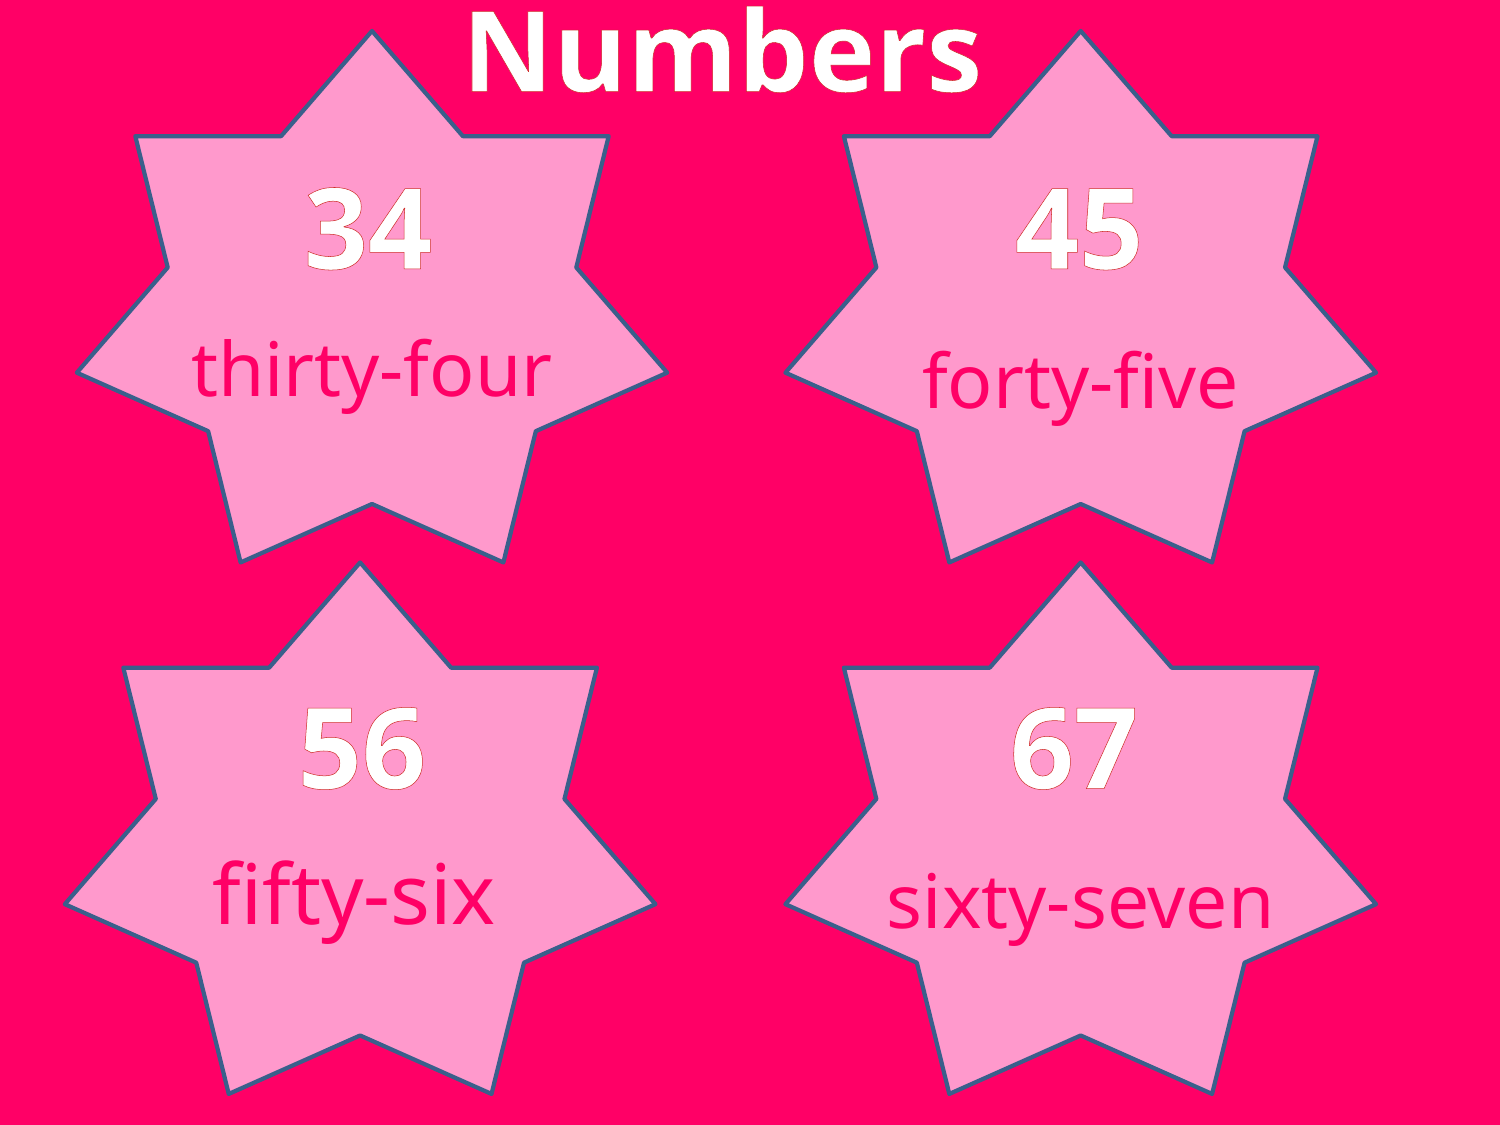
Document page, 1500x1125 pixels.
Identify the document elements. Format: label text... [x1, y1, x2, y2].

text_box sixty-seven [844, 846, 1317, 951]
text_box [74, 316, 123, 396]
text_box [885, 951, 1276, 1096]
text_box [621, 316, 670, 396]
text_box 67 [994, 668, 1154, 819]
text_box 45 [1000, 148, 1159, 299]
text_box 34 [288, 148, 448, 299]
text_box [175, 419, 569, 565]
text_box [783, 560, 1379, 933]
text_box [783, 28, 1379, 407]
text_box forty-five [856, 326, 1306, 431]
text_box fifty-six [147, 834, 561, 949]
text_box [911, 431, 1251, 565]
text_box 56 [282, 668, 442, 819]
text_box [160, 949, 560, 1096]
text_box [62, 560, 658, 949]
text_box thirty-four [123, 314, 621, 419]
text_box [124, 28, 620, 314]
text_box Numbers [447, 0, 998, 122]
